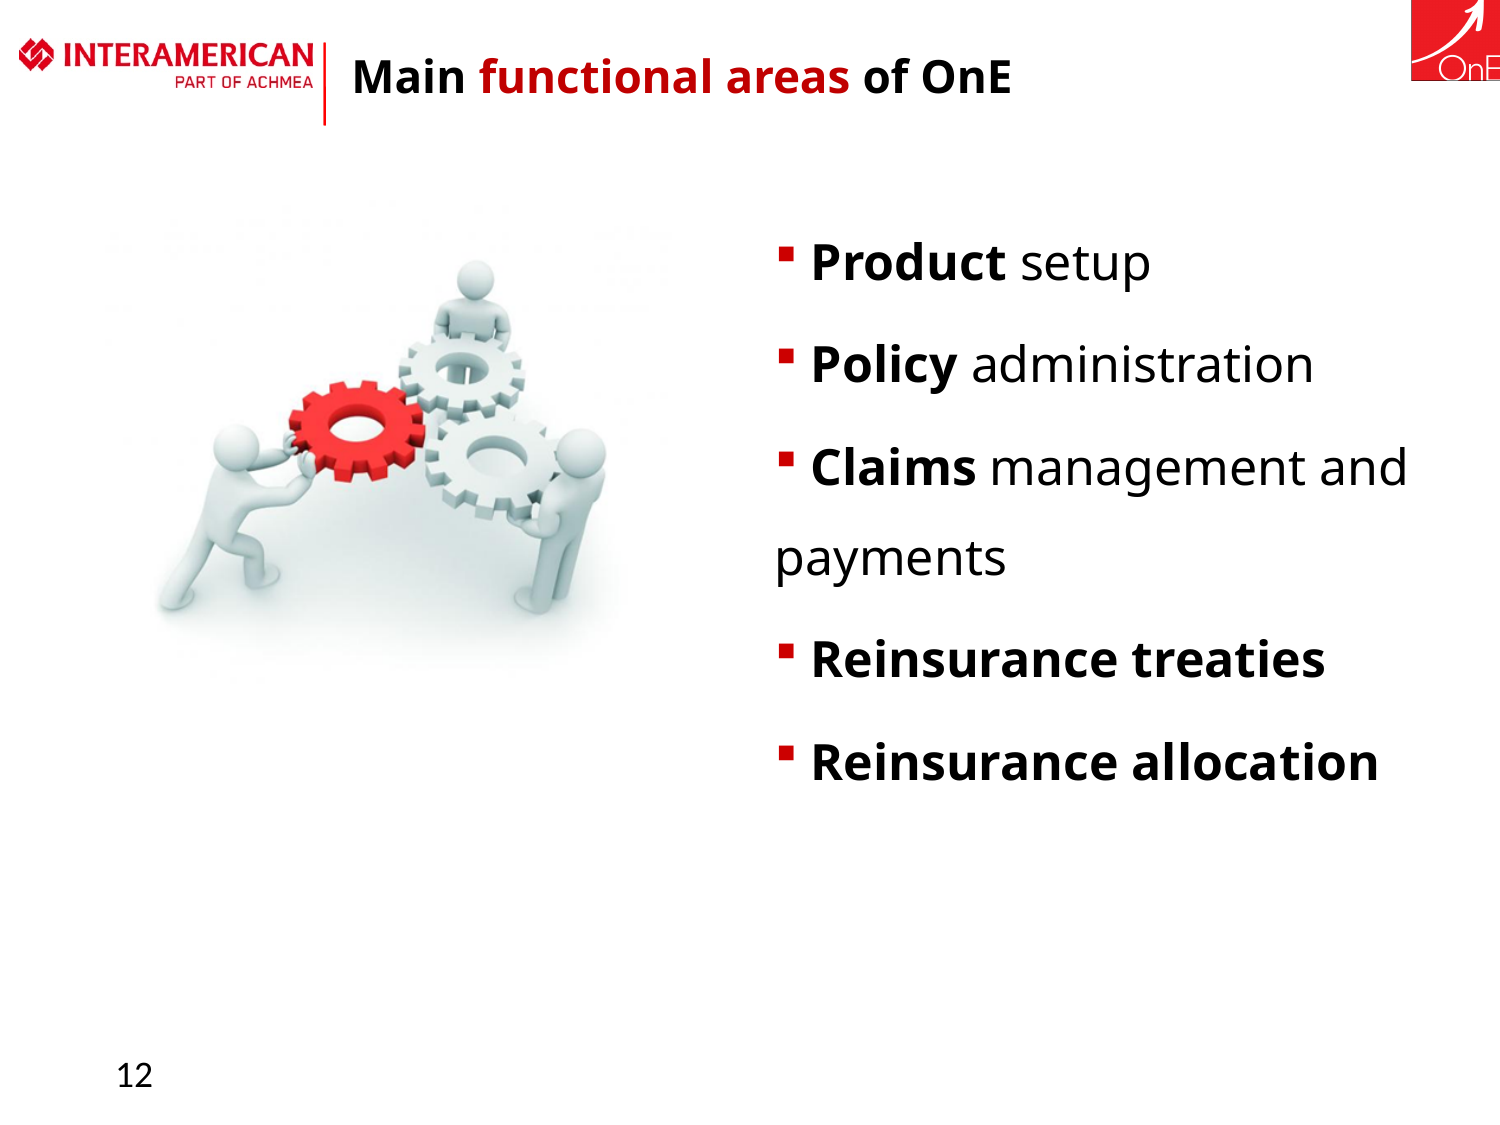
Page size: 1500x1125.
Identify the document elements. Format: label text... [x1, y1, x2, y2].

picture [19, 38, 313, 88]
text_box 12 [100, 1042, 207, 1103]
list Product setup Policy administration Claims management and payments Reinsurance treaties Reinsurance allocation [759, 192, 1463, 1005]
picture [1411, 0, 1500, 81]
title Main functional areas of OnE [336, 5, 1436, 110]
picture [104, 199, 673, 698]
